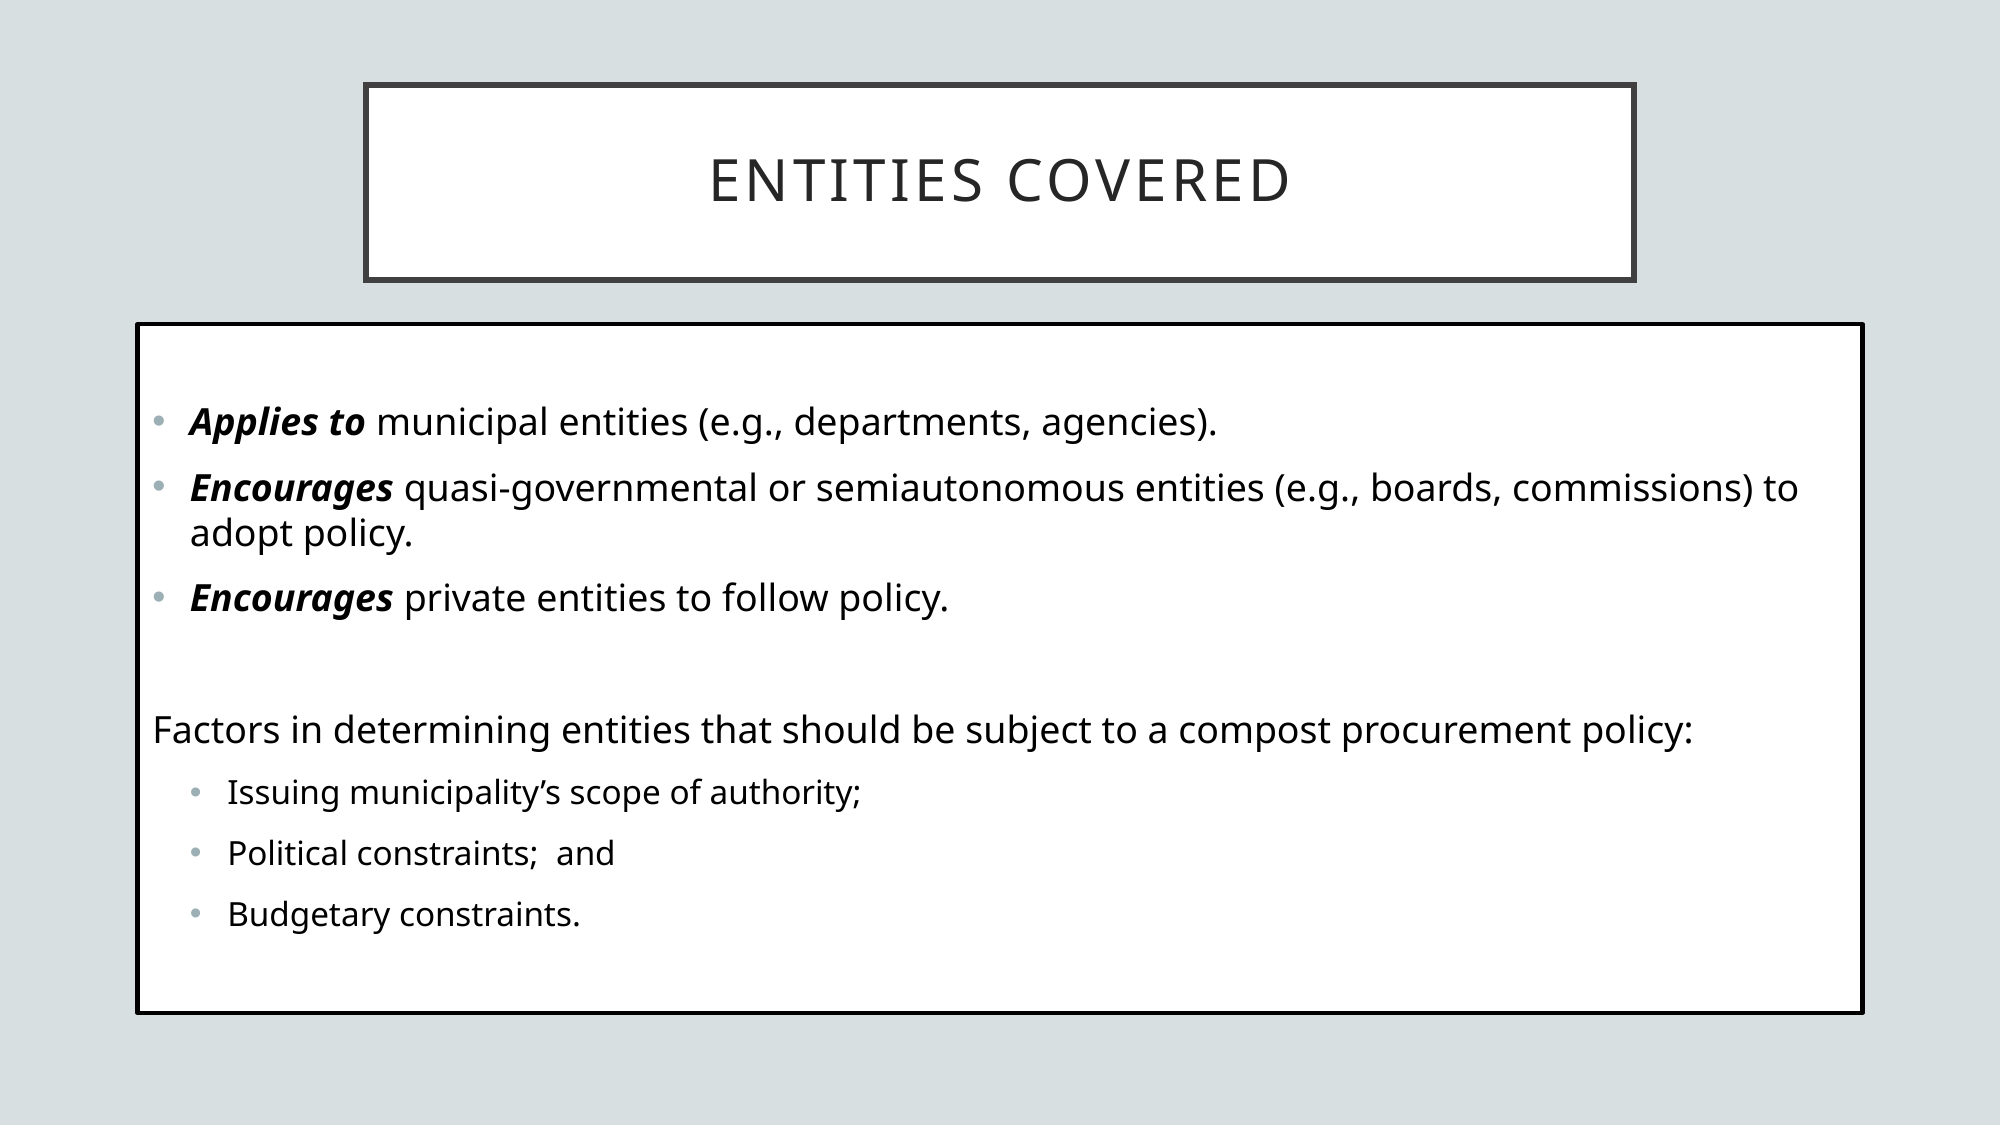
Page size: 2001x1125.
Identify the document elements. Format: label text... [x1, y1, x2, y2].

list Applies to municipal entities (e.g., departments, agencies). Encourages quasi-governmental or semiautonomous entities (e.g., boards, commissions) to adopt policy. Encourages private entities to follow policy. Factors in determining entities that should be subject to a compost procurement policy: Issuing municipality’s scope of authority; Political constraints; and Budgetary constraints. [137, 324, 1863, 1013]
title Entities Covered [363, 82, 1637, 283]
